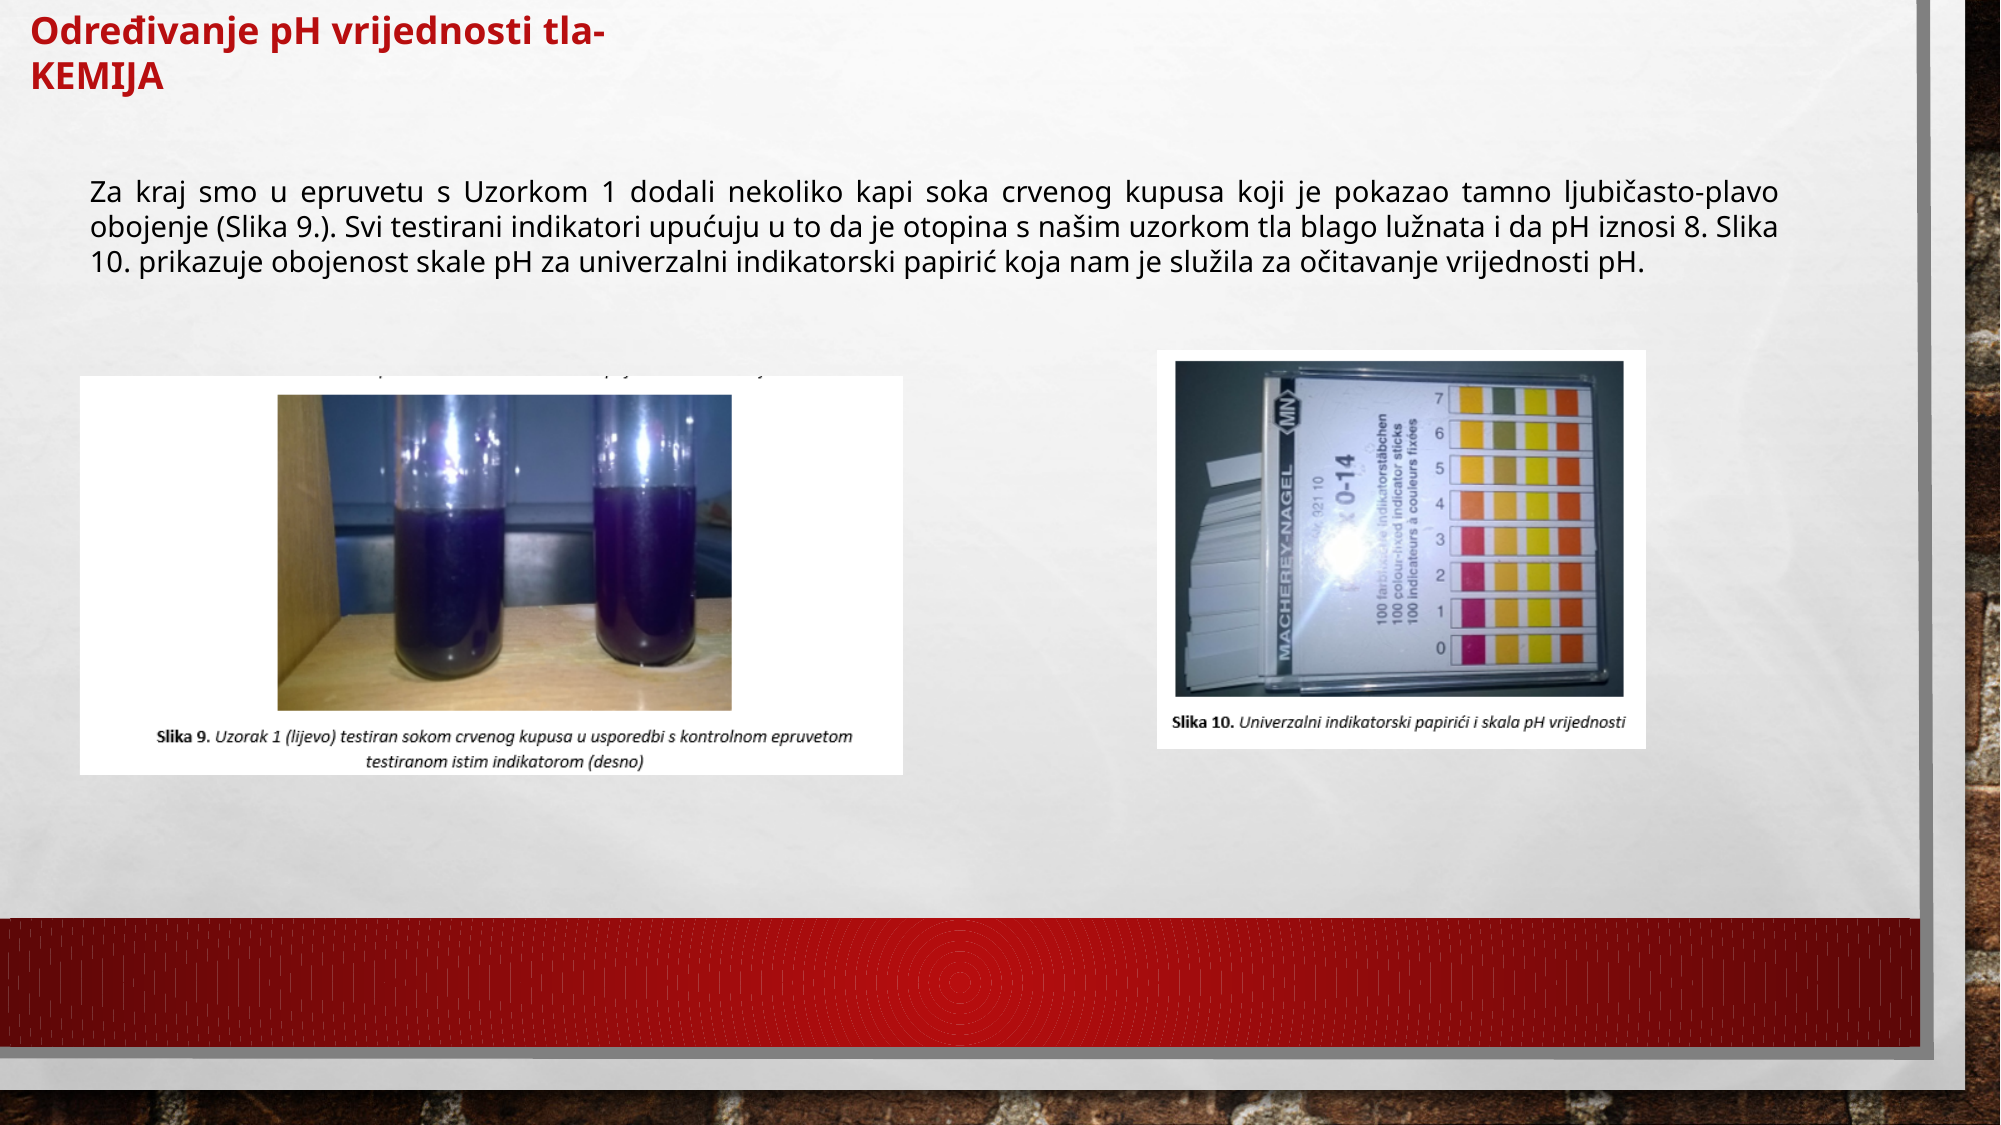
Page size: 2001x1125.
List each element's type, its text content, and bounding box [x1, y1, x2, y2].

picture [0, 0, 2000, 1125]
picture [79, 376, 904, 775]
picture [1157, 350, 1647, 749]
text_box Određivanje pH vrijednosti tla-KEMIJA [15, 0, 712, 150]
text_box Za kraj smo u epruvetu s Uzorkom 1 dodali nekoliko kapi soka crvenog kupusa koji je pokazao tamno ljubičasto-plavo obojenje (Slika 9.). Svi testirani indikatori upućuju u to da je otopina s našim uzorkom tla blago lužnata i da pH iznosi 8. Slika 10. prikazuje obojenost skale pH za univerzalni indikatorski papirić koja nam je služila za očitavanje vrijednosti pH. [0, 166, 1796, 286]
